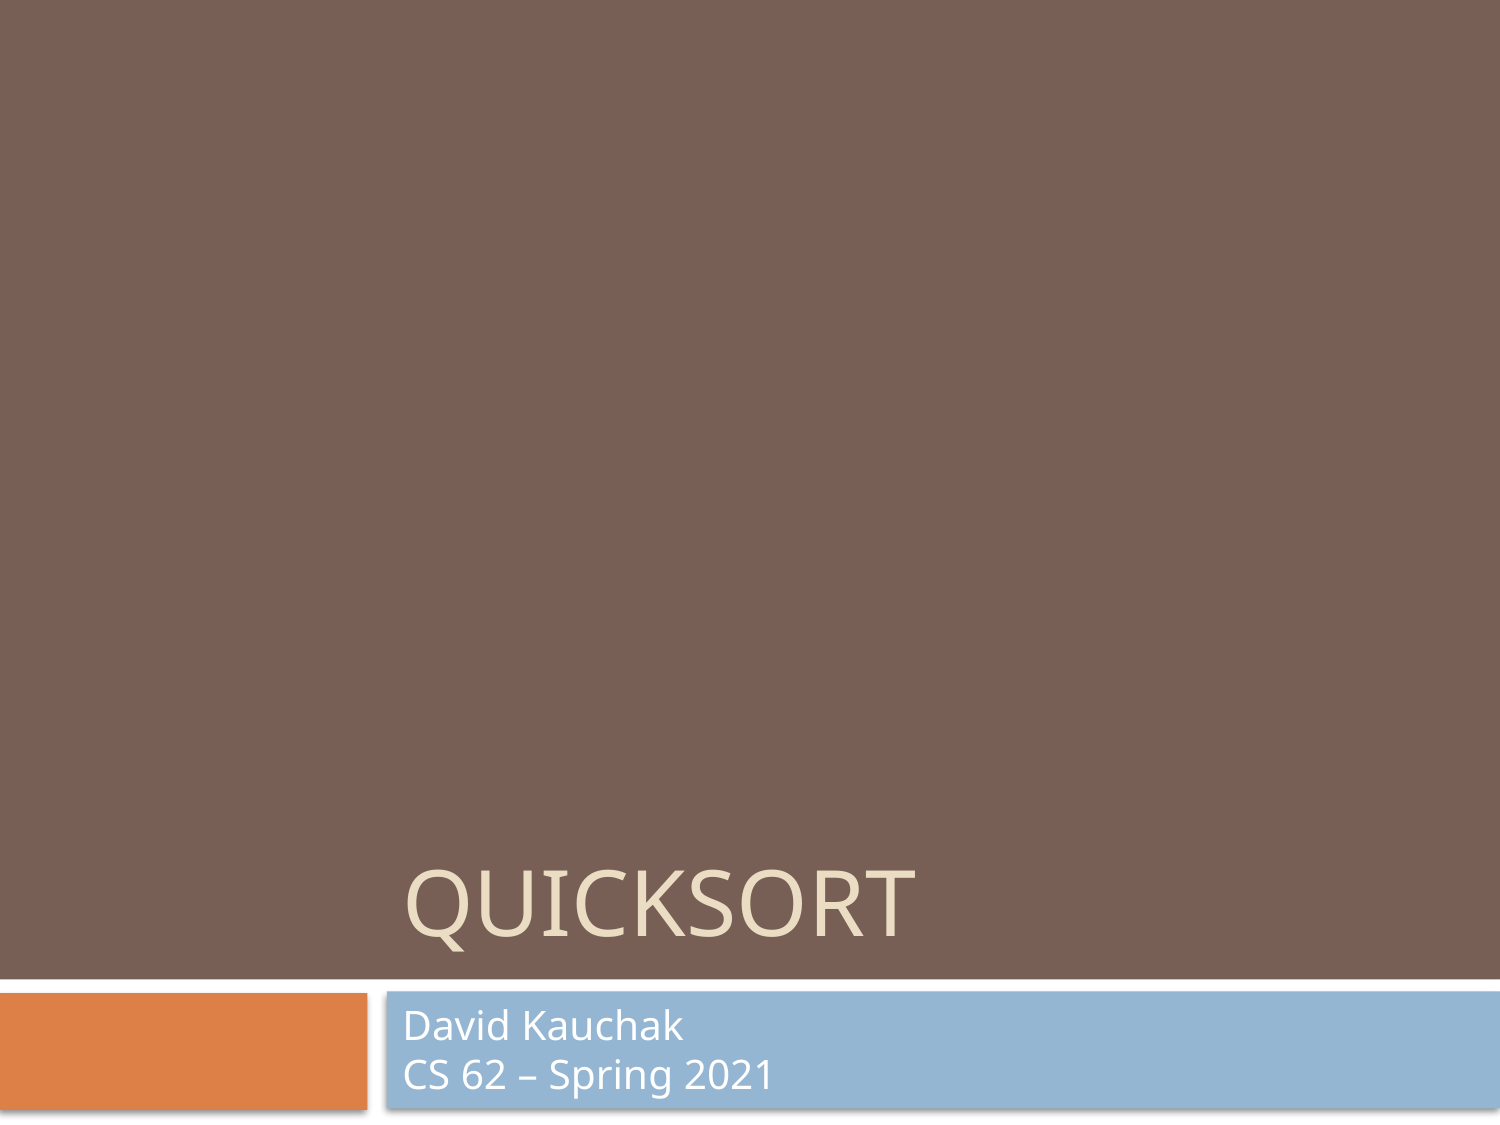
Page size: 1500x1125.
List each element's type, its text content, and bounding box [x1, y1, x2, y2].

subtitle David Kauchak CS 62 – Spring 2021 [387, 992, 1488, 1105]
title quicksort [387, 662, 1450, 963]
